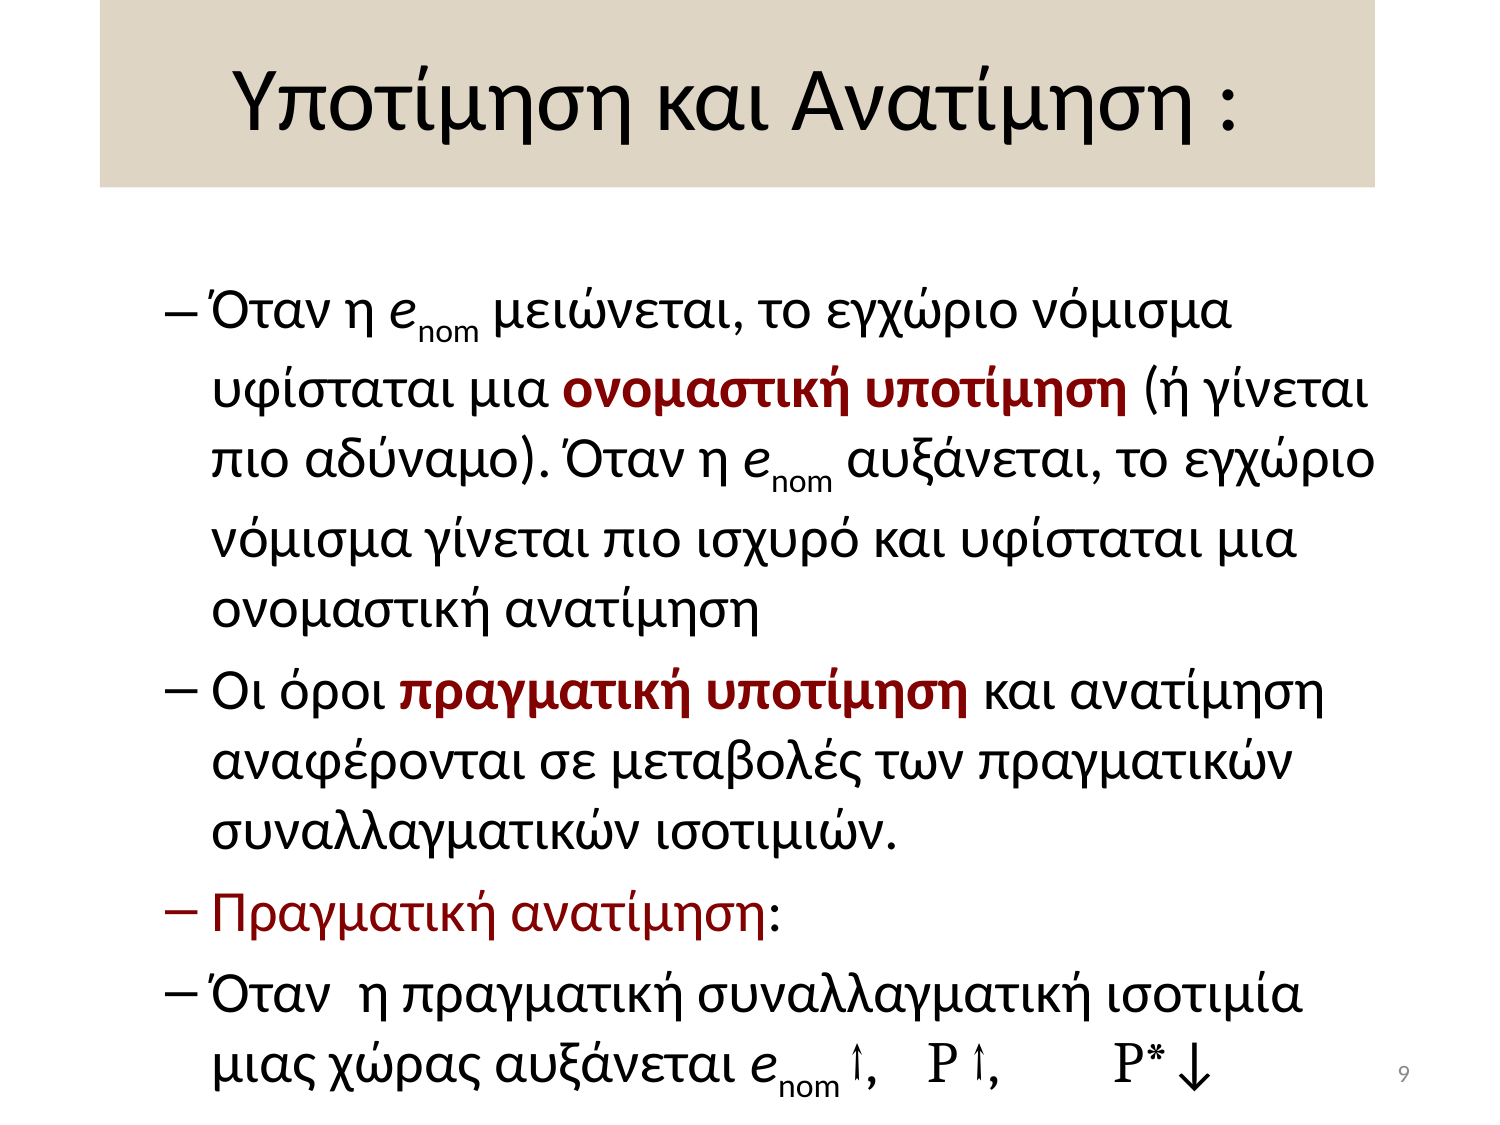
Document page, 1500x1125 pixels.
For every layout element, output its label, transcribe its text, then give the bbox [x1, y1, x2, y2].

slide_number 9 [1074, 1042, 1425, 1103]
title Υποτίμηση και Ανατίμηση : [99, 0, 1375, 188]
list Όταν η enom μειώνεται, το εγχώριο νόμισμα υφίσταται μια ονομαστική υποτίμηση (ή γίνεται πιο αδύναμο). Όταν η enom αυξάνεται, το εγχώριο νόμισμα γίνεται πιο ισχυρό και υφίσταται μια ονομαστική ανατίμηση Οι όροι πραγματική υποτίμηση και ανατίμηση αναφέρονται σε μεταβολές των πραγματικών συναλλαγματικών ισοτιμιών. Πραγματική ανατίμηση: Όταν η πραγματική συναλλαγματική ισοτιμία μιας χώρας αυξάνεται enom ↑, P ↑, P*↓ [75, 262, 1425, 1005]
